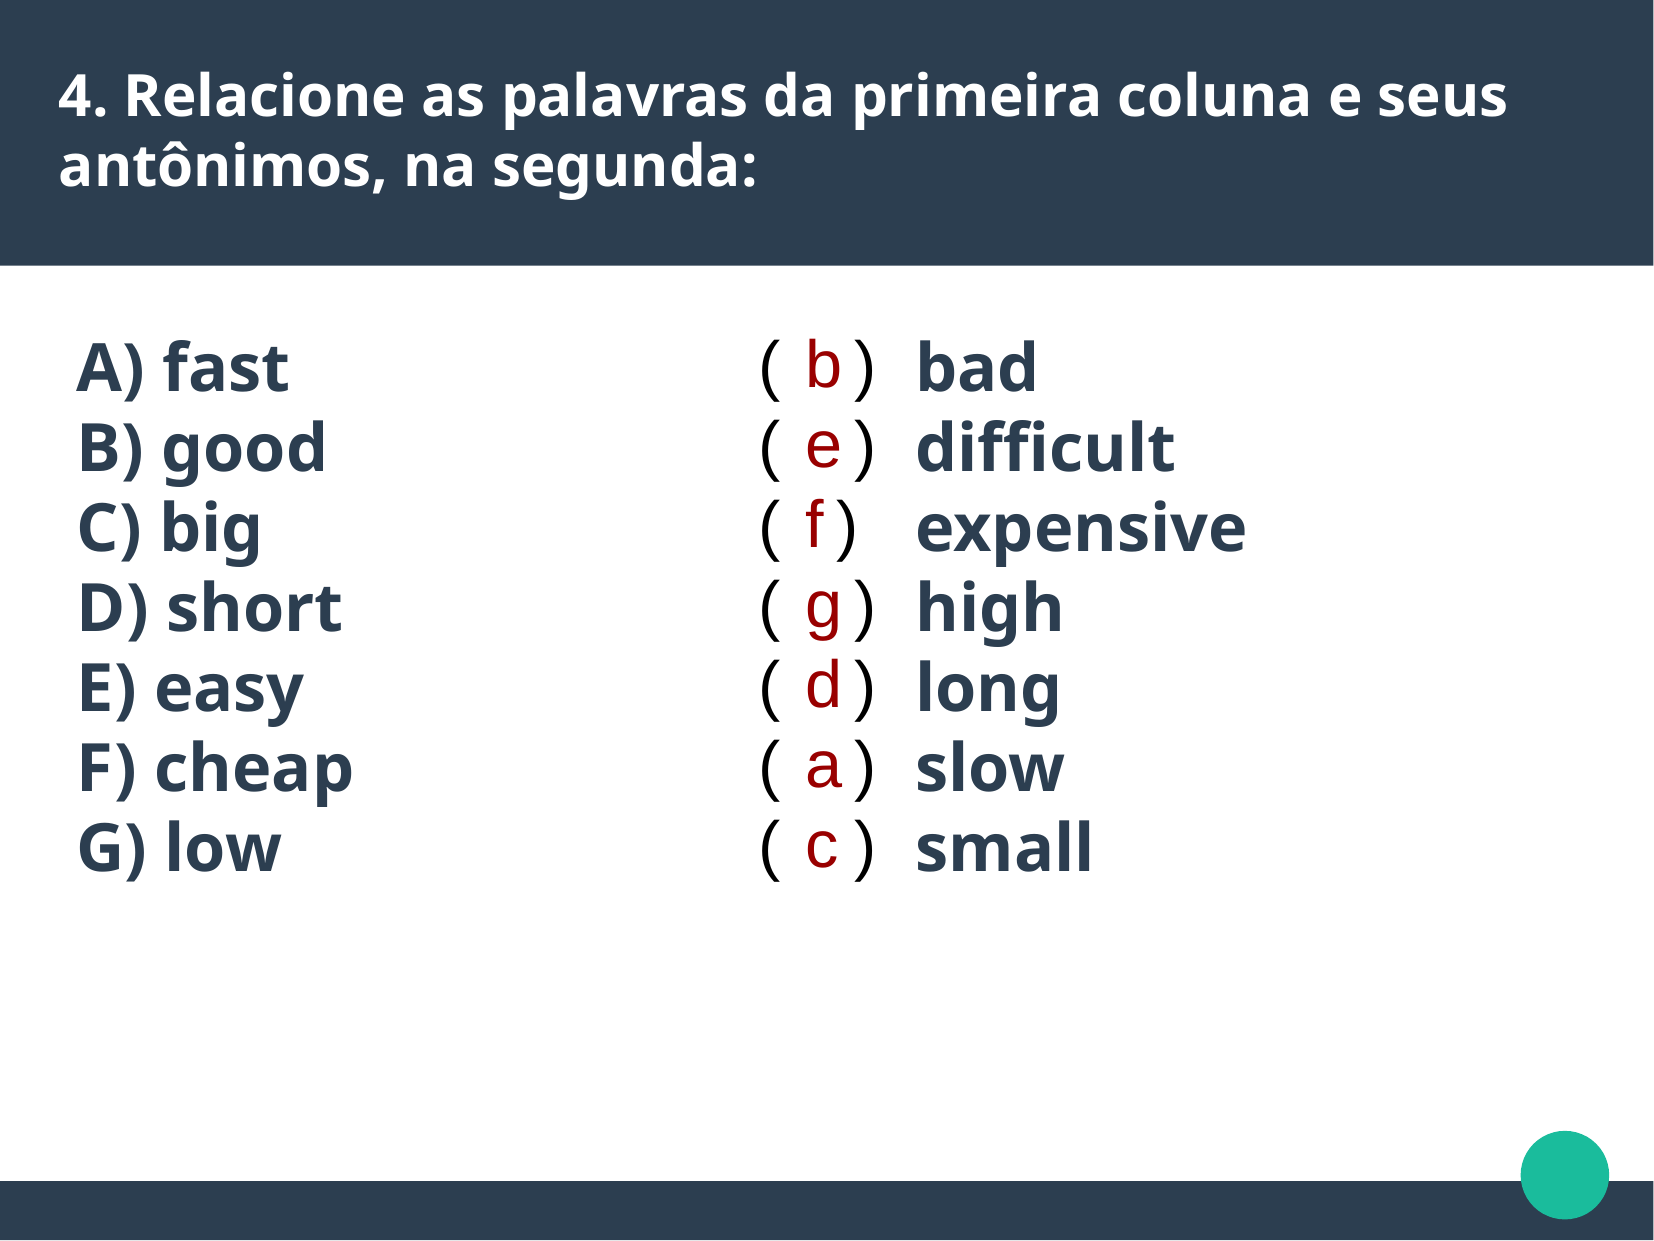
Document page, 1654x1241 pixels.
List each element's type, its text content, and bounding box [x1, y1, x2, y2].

text_box ( ) ( ) ( ) ( ) ( ) ( ) ( ) [744, 314, 898, 1140]
text_box 4. Relacione as palavras da primeira coluna e seus antônimos, na segunda: [58, 49, 1642, 207]
text_box A) fast B) good C) big D) short E) easy F) cheap G) low [58, 324, 390, 1122]
text_box b e f g d a c [771, 313, 938, 1134]
text_box bad difficult expensive high long slow small [938, 324, 1357, 1105]
